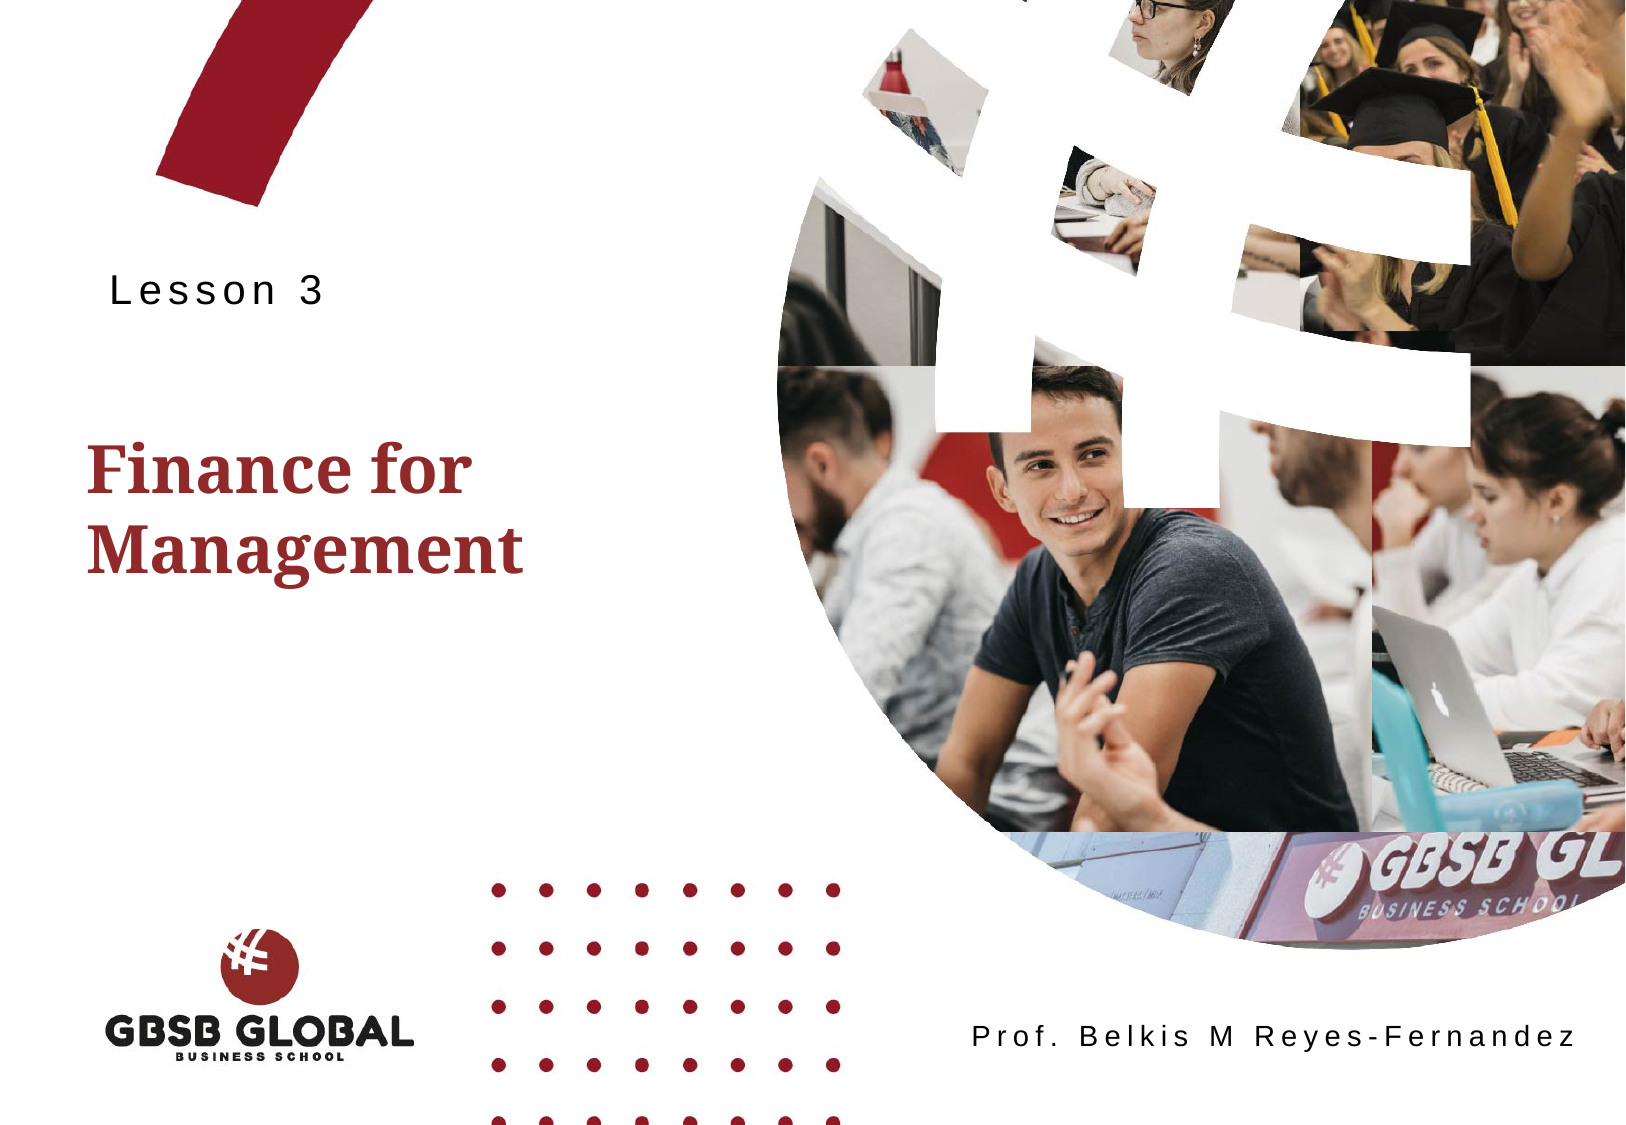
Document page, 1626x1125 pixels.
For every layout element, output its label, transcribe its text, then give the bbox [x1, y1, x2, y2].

text_box Lesson 3 [94, 254, 650, 320]
text_box Finance for Management [71, 419, 848, 595]
text_box Prof. Belkis M Reyes-Fernandez [956, 1009, 1625, 1060]
picture [0, 0, 1626, 1125]
